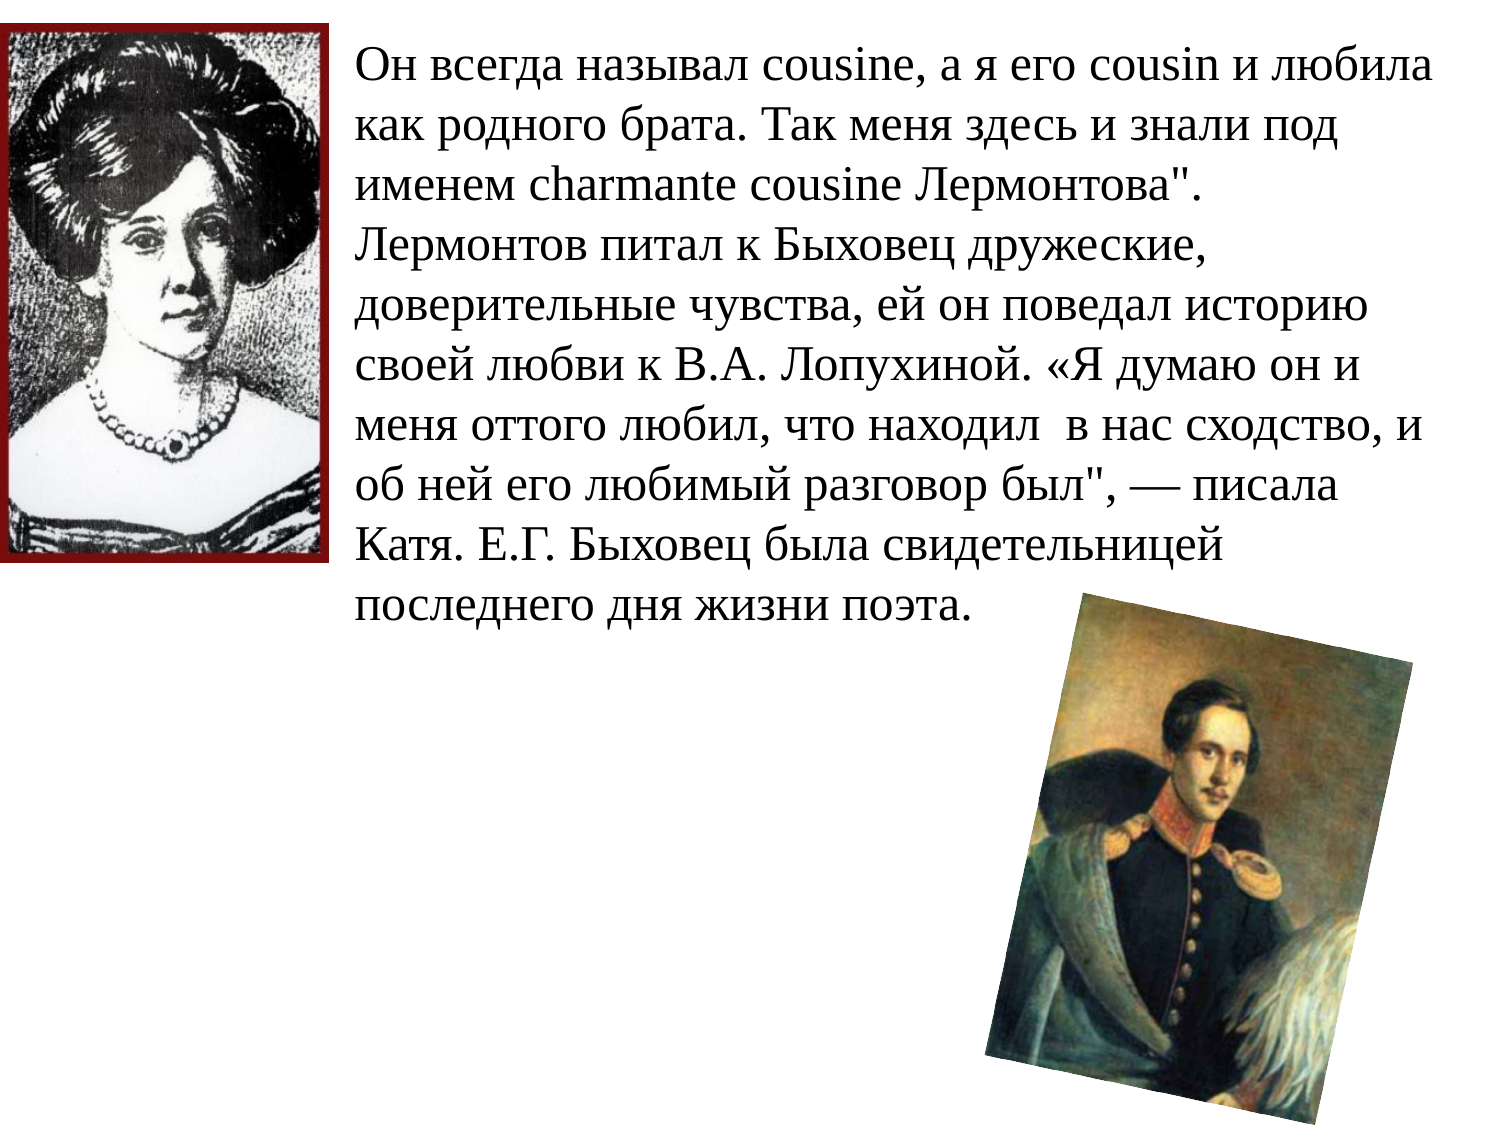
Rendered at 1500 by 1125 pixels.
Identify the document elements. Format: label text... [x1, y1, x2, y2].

picture [985, 593, 1413, 1124]
text_box Он всегда называл cousine, а я его cousin и любила как родного брата. Так меня здесь и знали под именем charmante cousine Лермонтова". Лермонтов питал к Быховец дружеские, доверительные чувства, ей он поведал историю своей любви к В.А. Лопухиной. «Я думаю он и меня оттого любил, что находил в нас сходство, и об ней его любимый разговор был", — писала Катя. Е.Г. Быховец была свидетельницей последнего дня жизни поэта. [339, 23, 1477, 699]
picture [0, 23, 329, 563]
